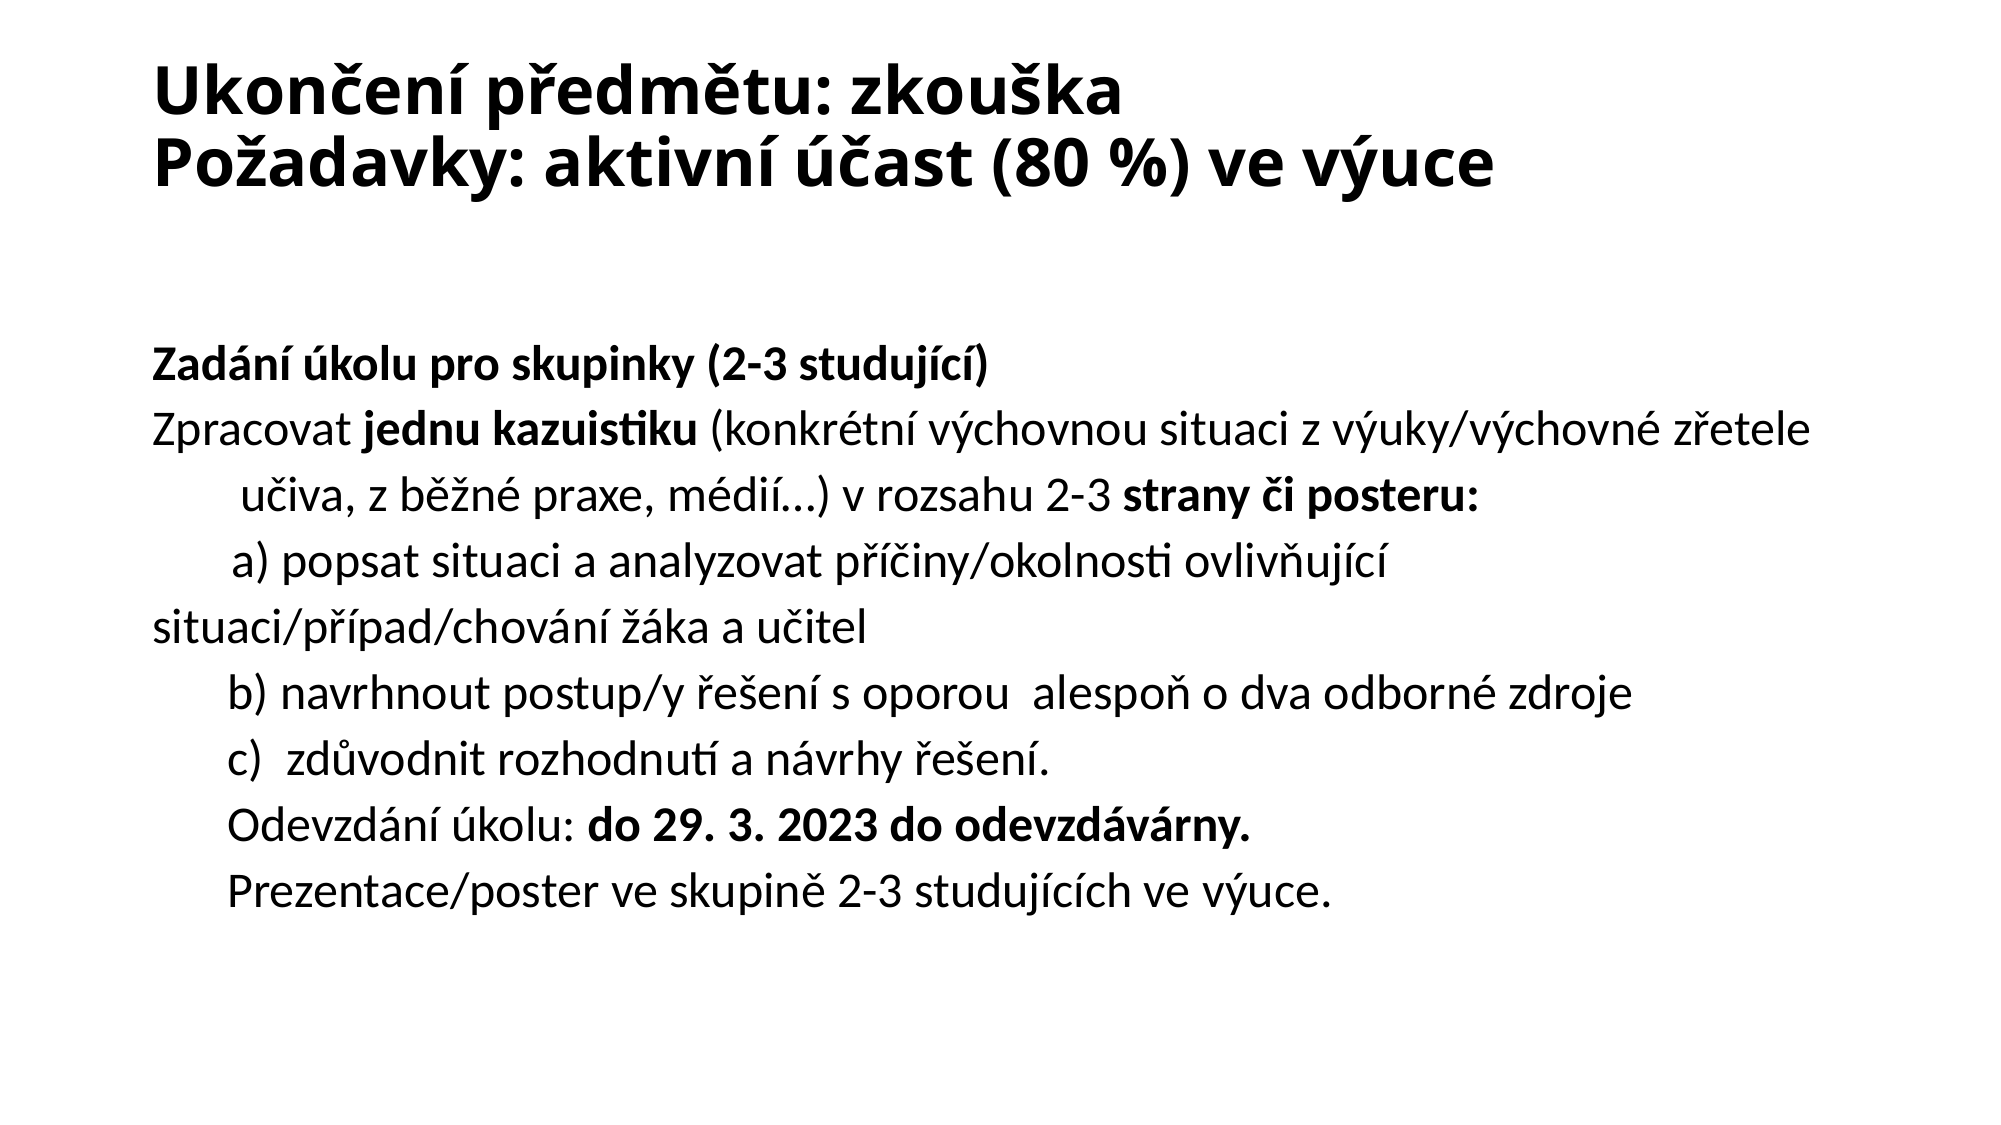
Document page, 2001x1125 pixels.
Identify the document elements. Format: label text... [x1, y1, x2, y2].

title Ukončení předmětu: zkouška Požadavky: aktivní účast (80 %) ve výuce [137, 59, 1863, 278]
list Zadání úkolu pro skupinky (2-3 studující) Zpracovat jednu kazuistiku (konkrétní výchovnou situaci z výuky/výchovné zřetele učiva, z běžné praxe, médií…) v rozsahu 2-3 strany či posteru: a) popsat situaci a analyzovat příčiny/okolnosti ovlivňující situaci/případ/chování žáka a učitel b) navrhnout postup/y řešení s oporou alespoň o dva odborné zdroje c) zdůvodnit rozhodnutí a návrhy řešení. Odevzdání úkolu: do 29. 3. 2023 do odevzdávárny. Prezentace/poster ve skupině 2-3 studujících ve výuce. [137, 316, 1863, 1014]
